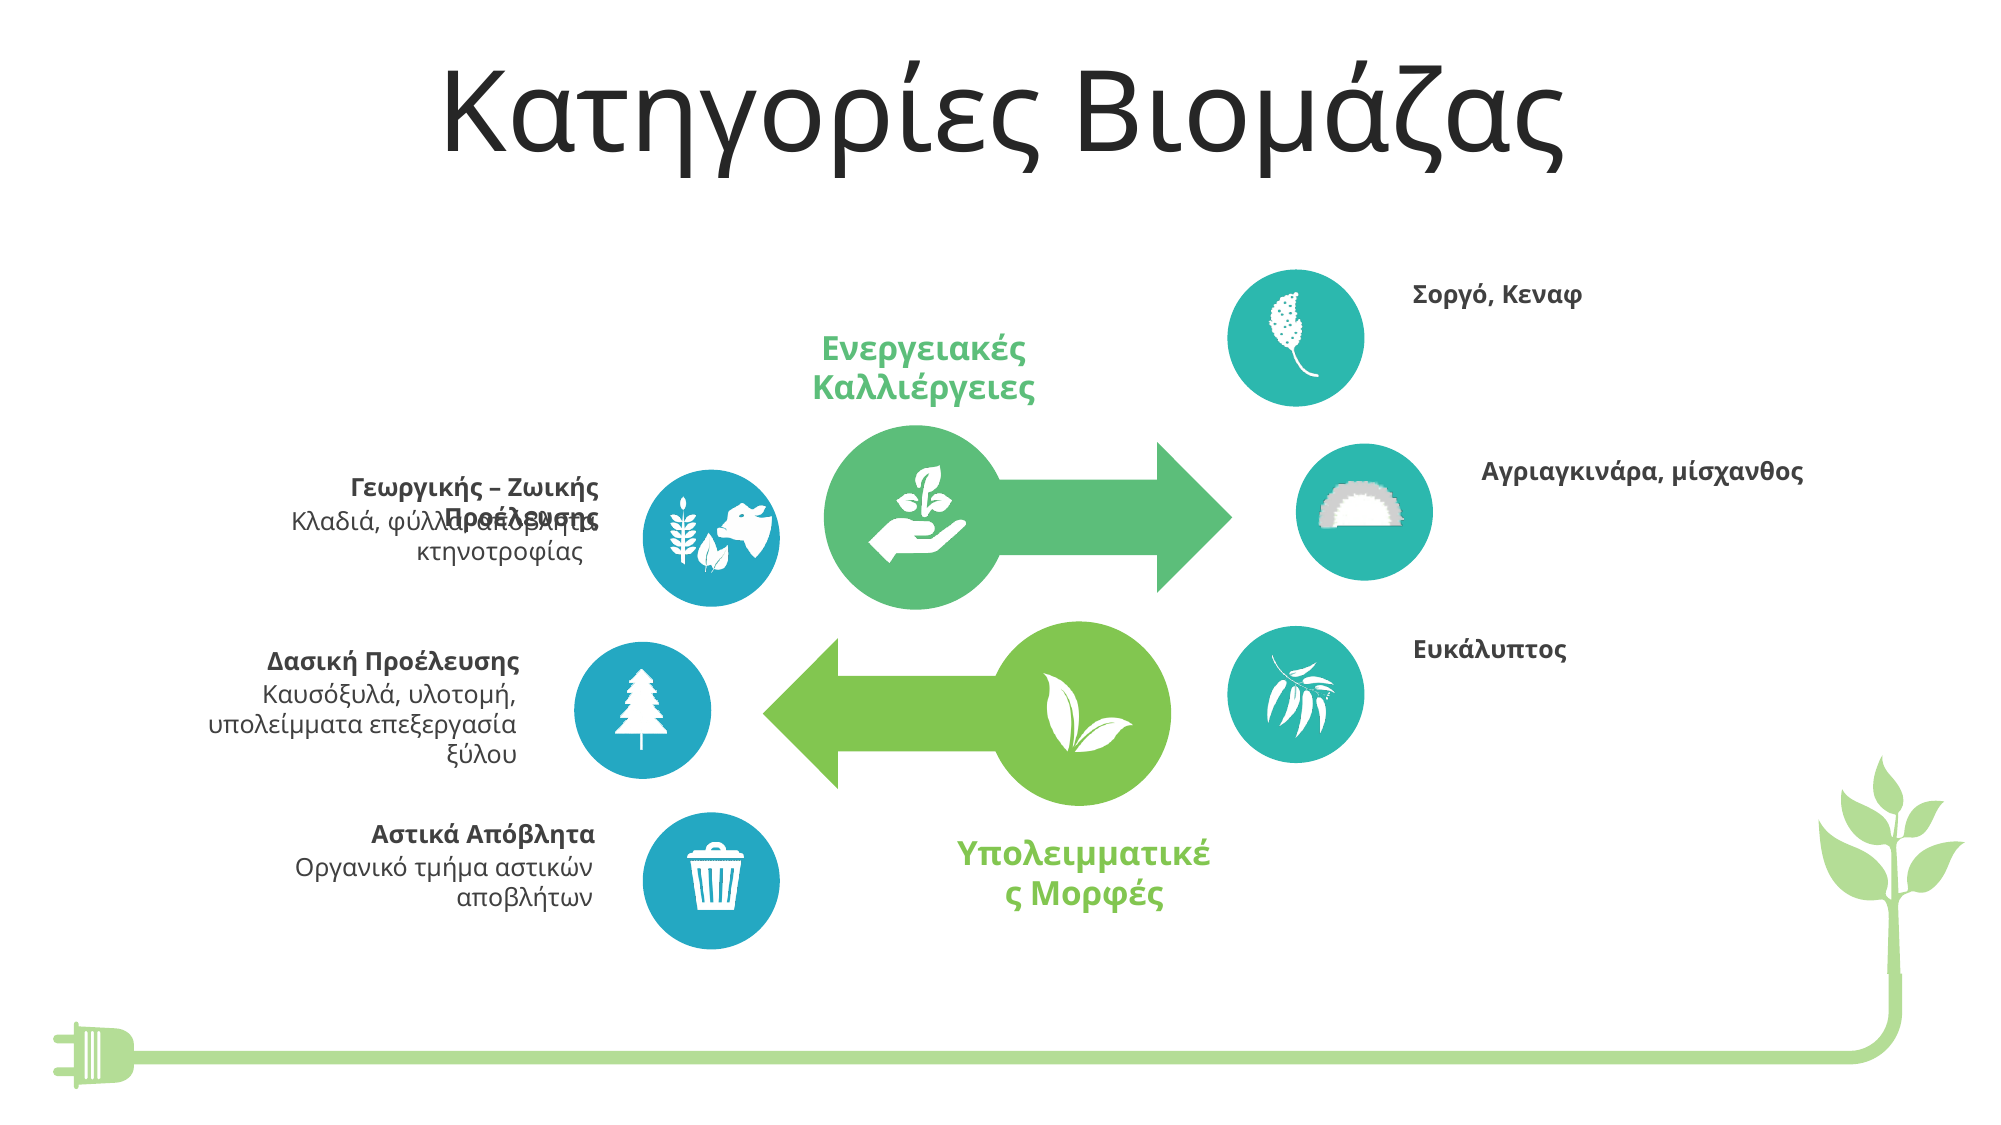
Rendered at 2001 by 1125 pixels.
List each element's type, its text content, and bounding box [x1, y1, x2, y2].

list Κατηγορίες Βιομάζας [53, 55, 1952, 175]
picture [1267, 655, 1335, 738]
text_box Ευκάλυπτος [1433, 625, 1776, 671]
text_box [1227, 269, 1433, 763]
picture [1043, 673, 1133, 752]
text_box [574, 469, 780, 950]
picture [670, 496, 772, 573]
picture [1268, 291, 1319, 377]
picture [868, 465, 966, 563]
picture [1318, 481, 1404, 529]
text_box Ενεργειακές Καλλιέργειες [789, 319, 1058, 414]
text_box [219, 811, 611, 921]
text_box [179, 464, 614, 574]
text_box Σοργό, Κεναφ [1433, 271, 1776, 316]
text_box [143, 637, 535, 748]
picture [615, 669, 667, 750]
text_box Αγριαγκινάρα, μίσχανθος [1466, 448, 1845, 494]
text_box [780, 620, 1173, 807]
text_box [822, 424, 1227, 611]
picture [687, 842, 744, 910]
text_box Υπολειμματικές Μορφές [936, 824, 1232, 920]
